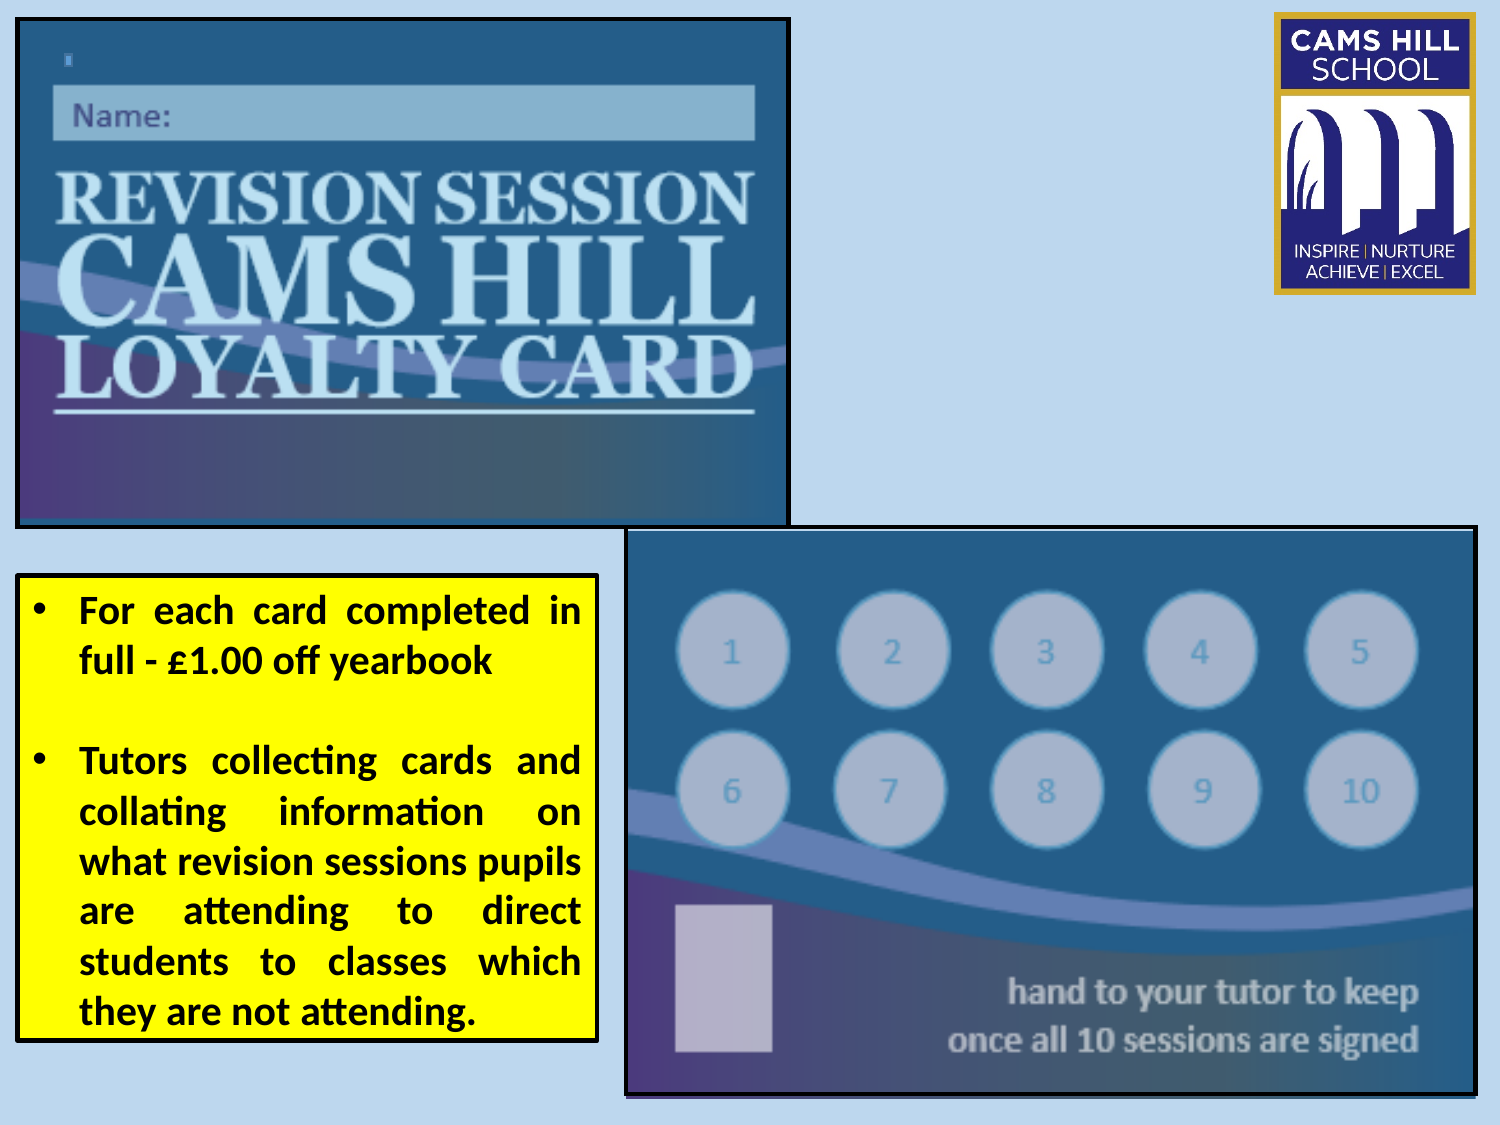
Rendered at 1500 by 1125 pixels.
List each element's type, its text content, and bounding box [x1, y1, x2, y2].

picture [625, 531, 1476, 1099]
picture [17, 19, 789, 528]
picture [1274, 12, 1476, 295]
text_box For each card completed in full - £1.00 off yearbook Tutors collecting cards and collating information on what revision sessions pupils are attending to direct students to classes which they are not attending. [17, 575, 597, 1041]
text_box [625, 526, 1477, 1095]
